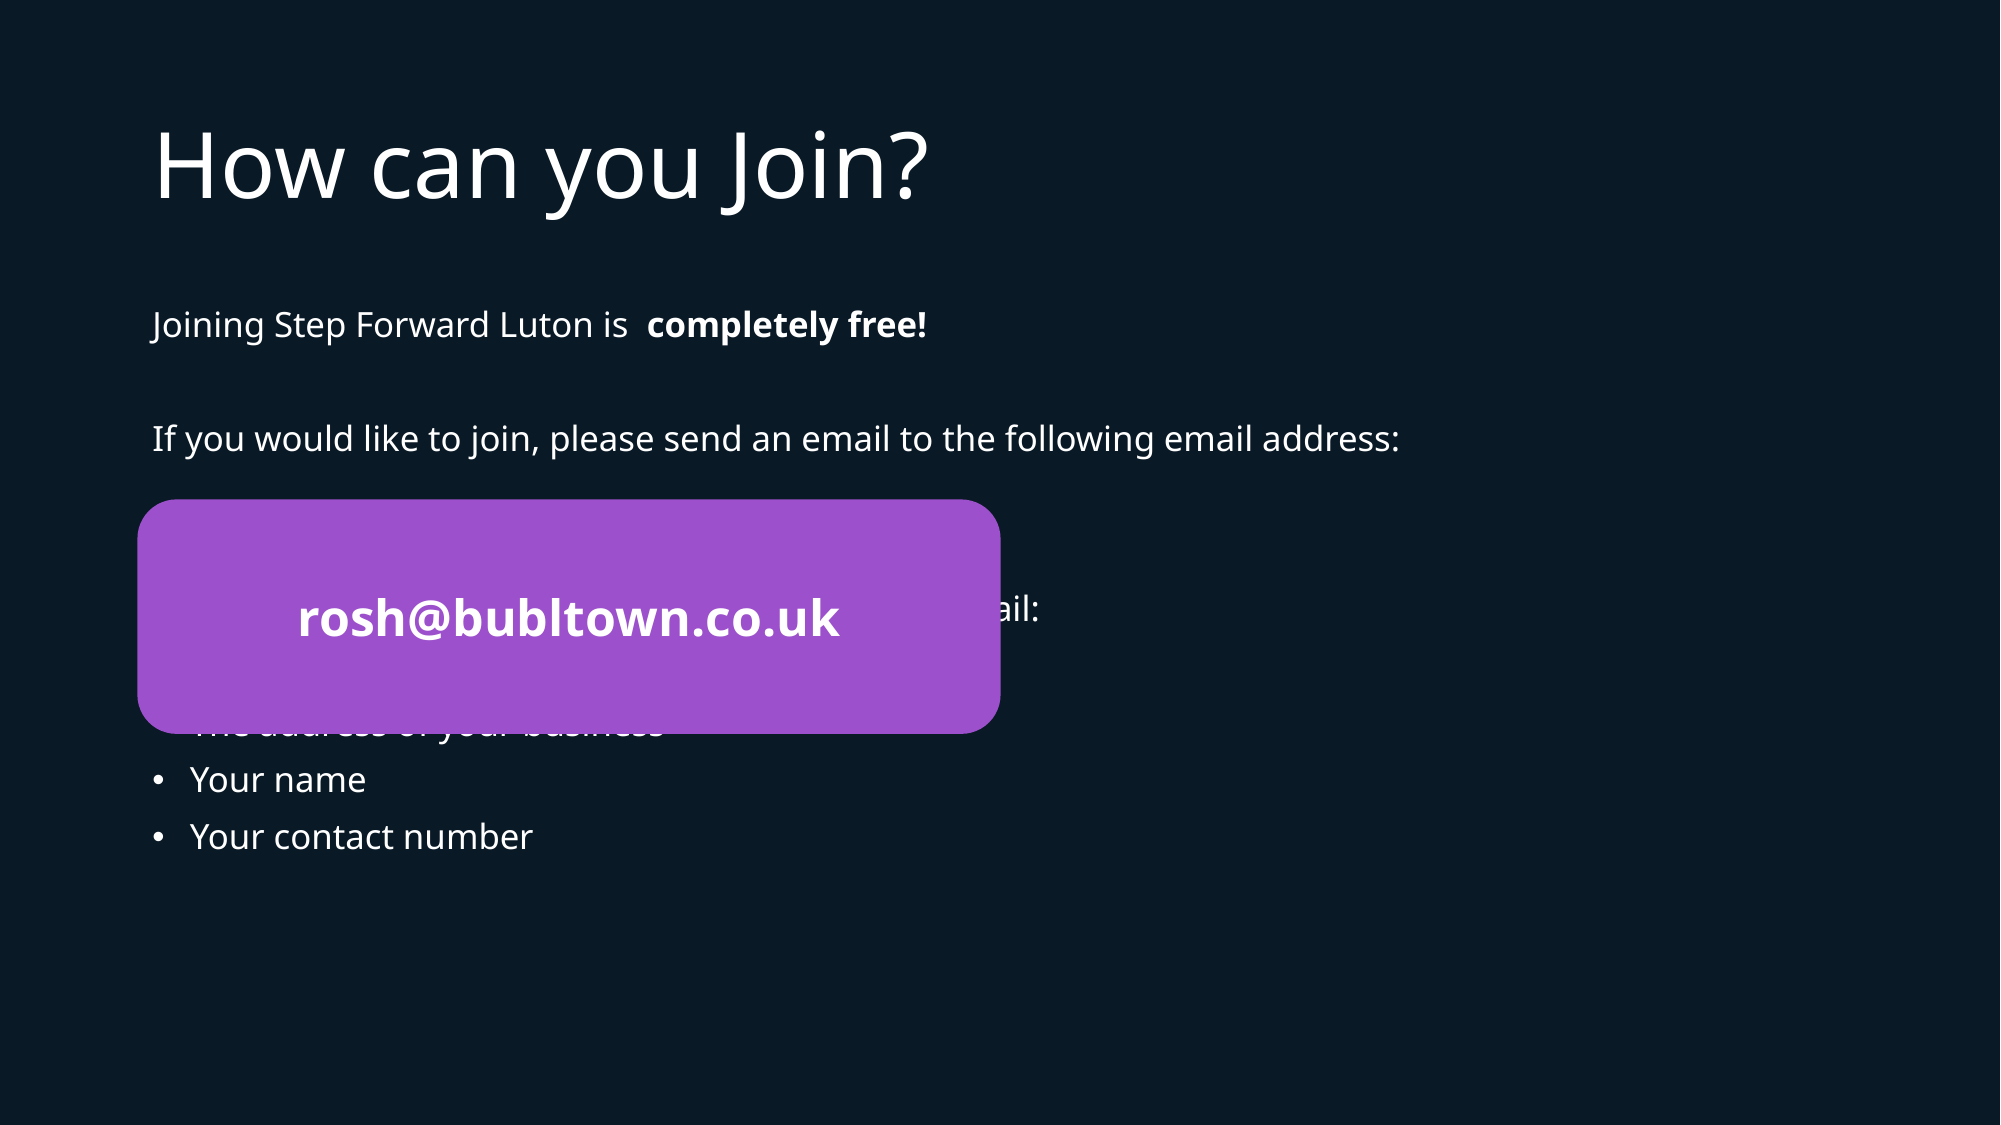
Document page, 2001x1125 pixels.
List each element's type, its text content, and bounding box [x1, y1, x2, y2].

title How can you Join? [137, 59, 1863, 278]
text_box rosh@bubltown.co.uk [135, 497, 1003, 736]
list Joining Step Forward Luton is completely free! If you would like to join, please send an email to the following email address: Please include the following information in your email: The name of your business The address of your business Your name Your contact number [137, 299, 1863, 1074]
